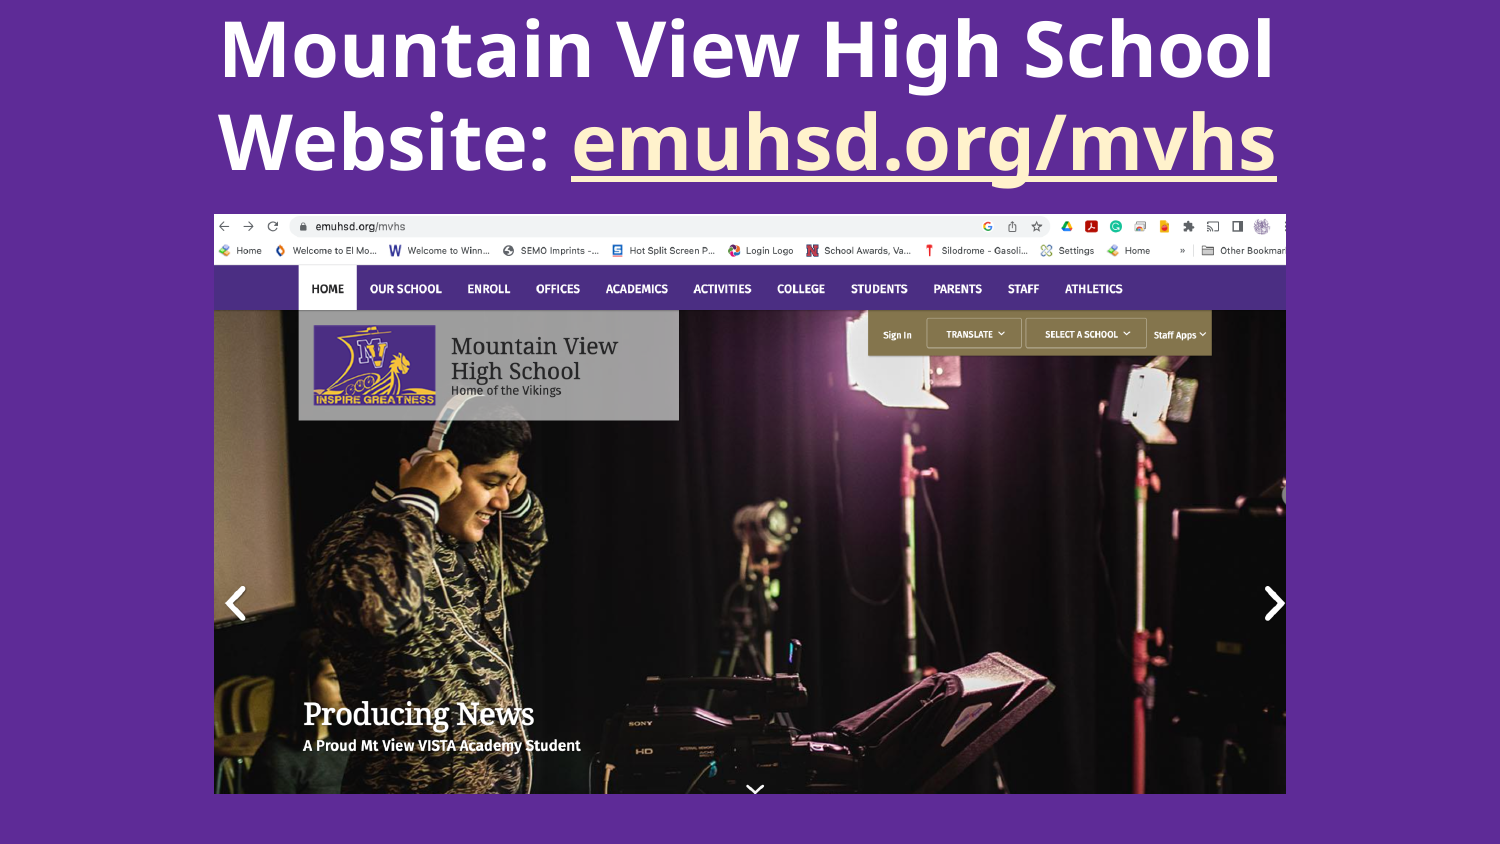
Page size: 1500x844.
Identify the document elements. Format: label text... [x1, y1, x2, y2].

title Mountain View High School Website: emuhsd.org/mvhs [61, 22, 1436, 177]
picture [214, 214, 1286, 795]
